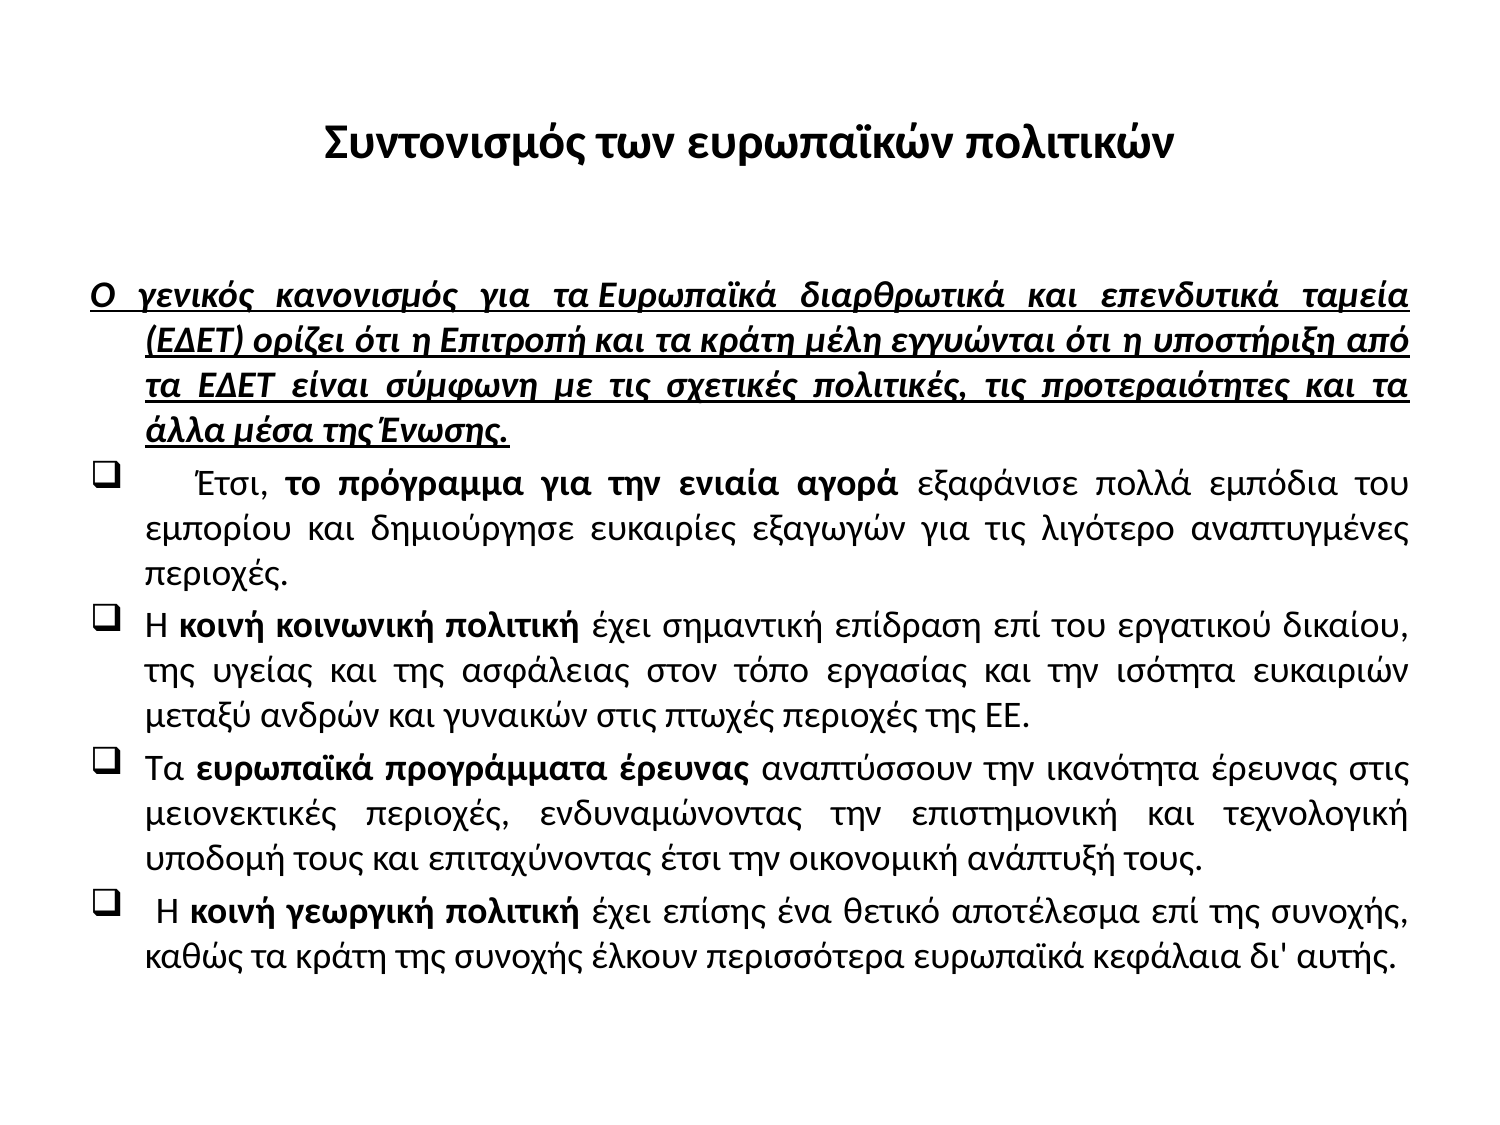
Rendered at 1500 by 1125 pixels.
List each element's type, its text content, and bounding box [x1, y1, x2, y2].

list Ο γενικός κανονισμός για τα Ευρωπαϊκά διαρθρωτικά και επενδυτικά ταμεία (ΕΔΕΤ) ορίζει ότι η Επιτροπή και τα κράτη μέλη εγγυώνται ότι η υποστήριξη από τα ΕΔΕΤ είναι σύμφωνη με τις σχετικές πολιτικές, τις προτεραιότητες και τα άλλα μέσα της Ένωσης. Έτσι, το πρόγραμμα για την ενιαία αγορά εξαφάνισε πολλά εμπόδια του εμπορίου και δημιούργησε ευκαιρίες εξαγωγών για τις λιγότερο αναπτυγμένες περιοχές. Η κοινή κοινωνική πολιτική έχει σημαντική επίδραση επί του εργατικού δικαίου, της υγείας και της ασφάλειας στον τόπο εργασίας και την ισότητα ευκαιριών μεταξύ ανδρών και γυναικών στις πτωχές περιοχές της ΕΕ. Τα ευρωπαϊκά προγράμματα έρευνας αναπτύσσουν την ικανότητα έρευνας στις μειονεκτικές περιοχές, ενδυναμώνοντας την επιστημονική και τεχνολογική υποδομή τους και επιταχύνοντας έτσι την οικονομική ανάπτυξή τους. Η κοινή γεωργική πολιτική έχει επίσης ένα θετικό αποτέλεσμα επί της συνοχής, καθώς τα κράτη της συνοχής έλκουν περισσότερα ευρωπαϊκά κεφάλαια δι' αυτής. [75, 262, 1425, 1005]
title Συντονισμός των ευρωπαϊκών πολιτικών [75, 45, 1425, 233]
